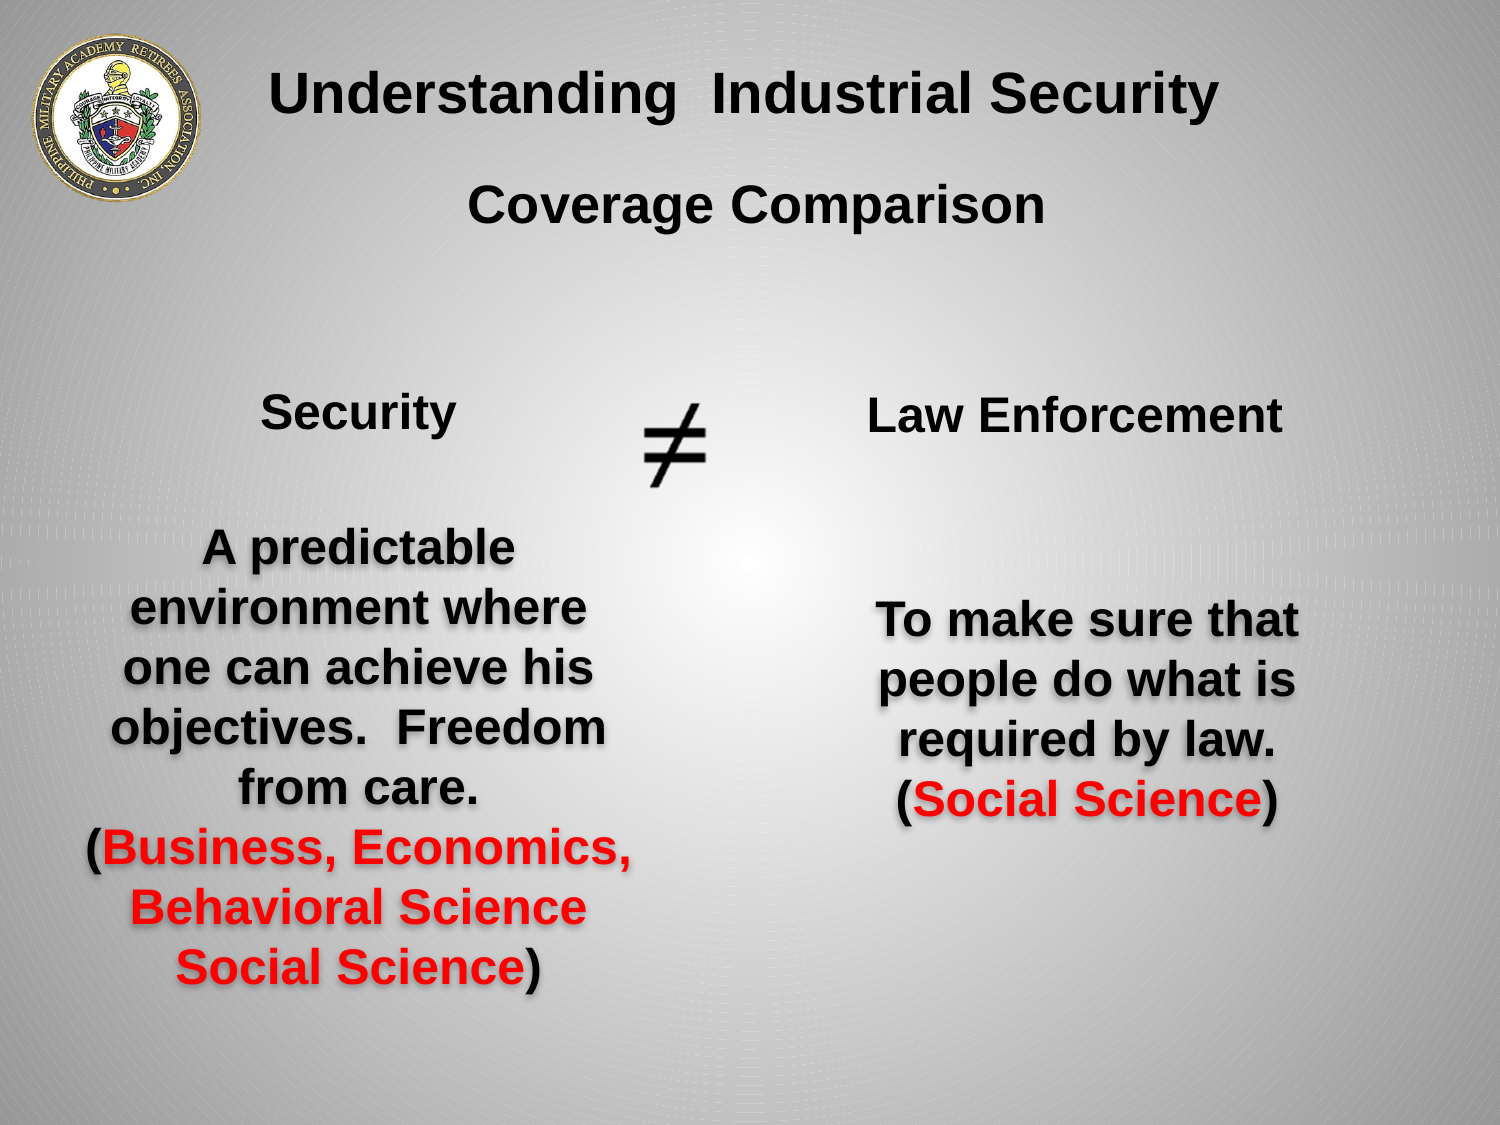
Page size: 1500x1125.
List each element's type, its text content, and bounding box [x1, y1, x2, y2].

picture [612, 388, 729, 508]
text_box Coverage Comparison [453, 162, 1063, 243]
text_box Understanding Industrial Security [253, 47, 1288, 133]
text_box To make sure that people do what is required by law. (Social Science) [824, 558, 1350, 834]
text_box A predictable environment where one can achieve his objectives. Freedom from care. (Business, Economics, Behavioral Science Social Science) [67, 487, 650, 1003]
text_box Law Enforcement [851, 374, 1299, 450]
picture [24, 25, 209, 206]
text_box Security [245, 372, 473, 447]
